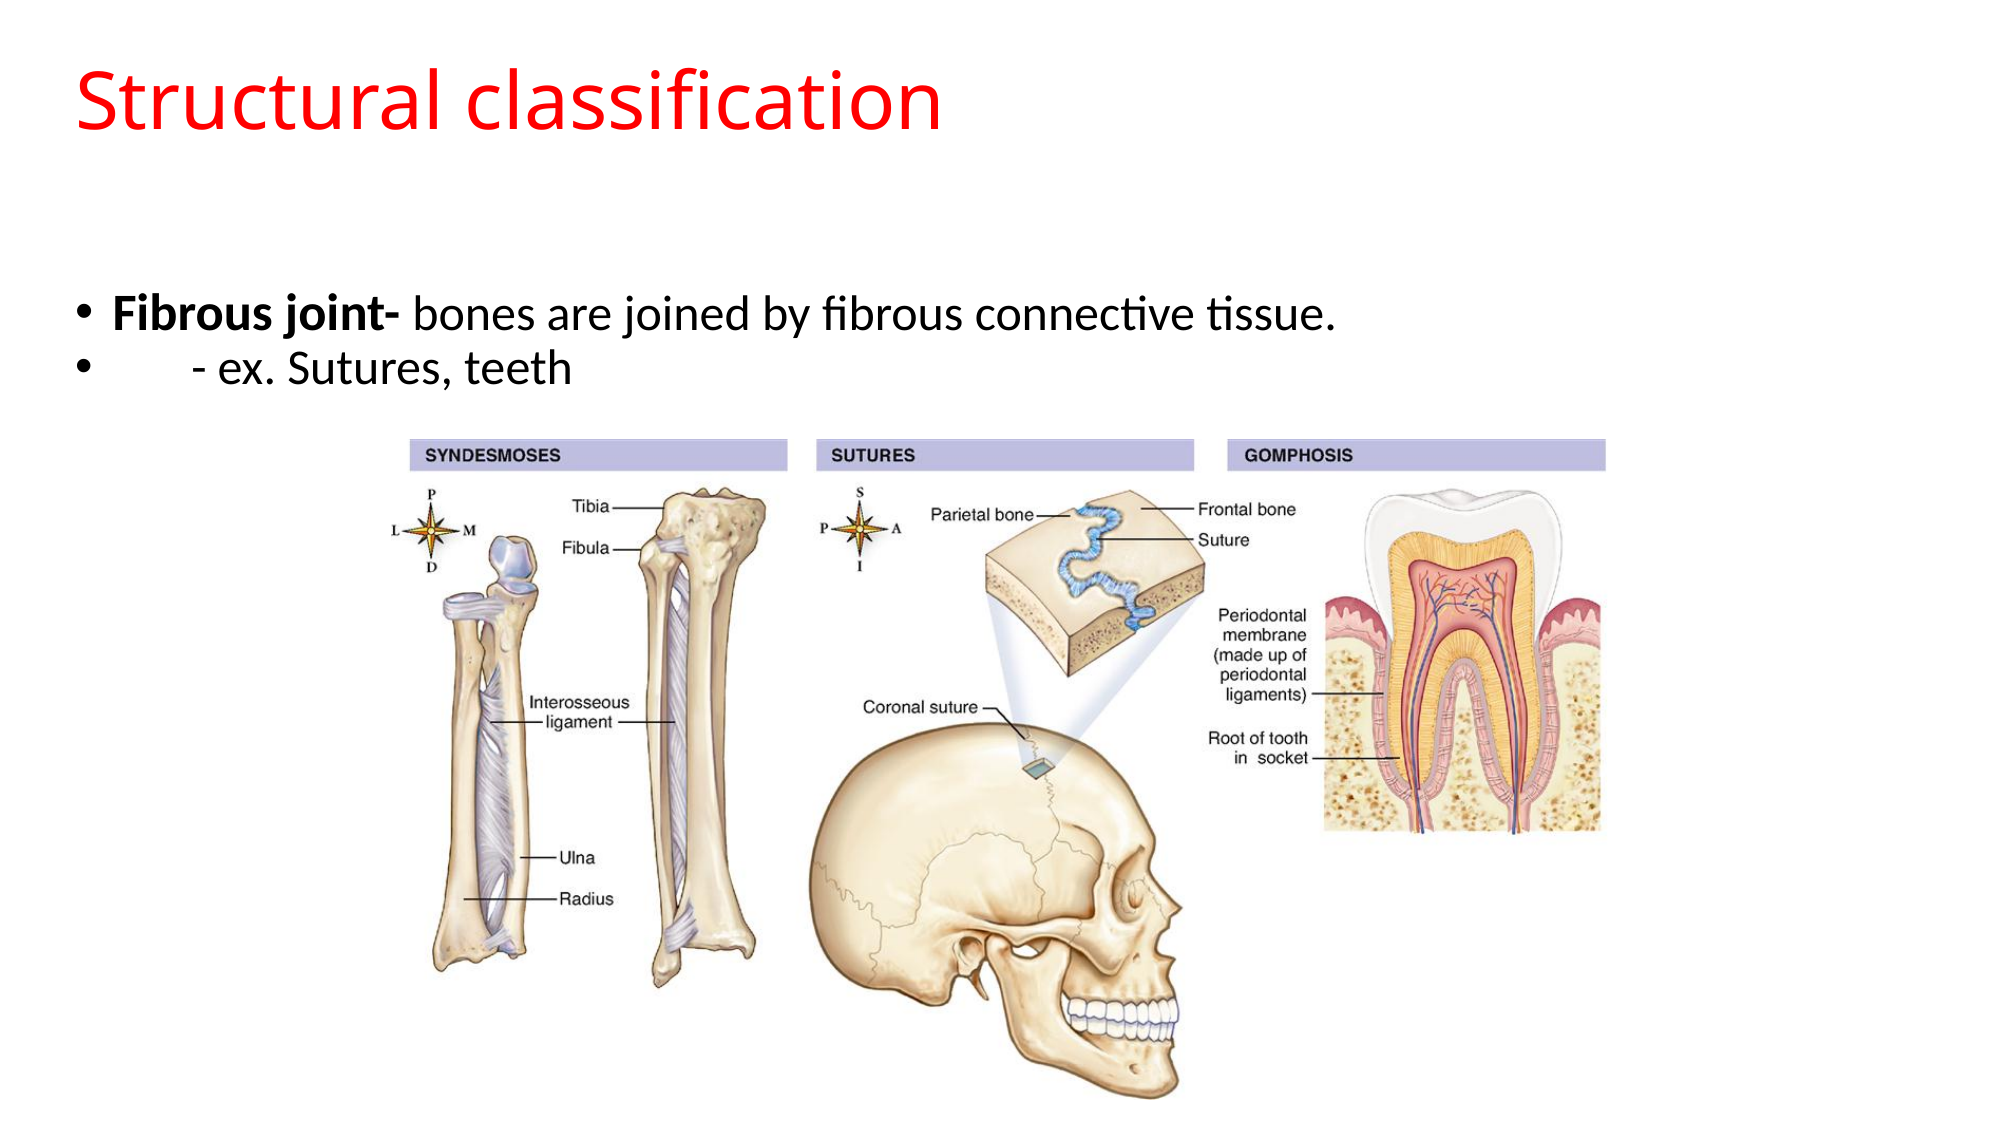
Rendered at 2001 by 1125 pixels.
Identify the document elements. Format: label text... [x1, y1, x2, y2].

list Fibrous joint- bones are joined by fibrous connective tissue. - ex. Sutures, teeth [60, 270, 1940, 1080]
picture [391, 439, 1609, 1100]
title Structural classification [60, 45, 1940, 180]
